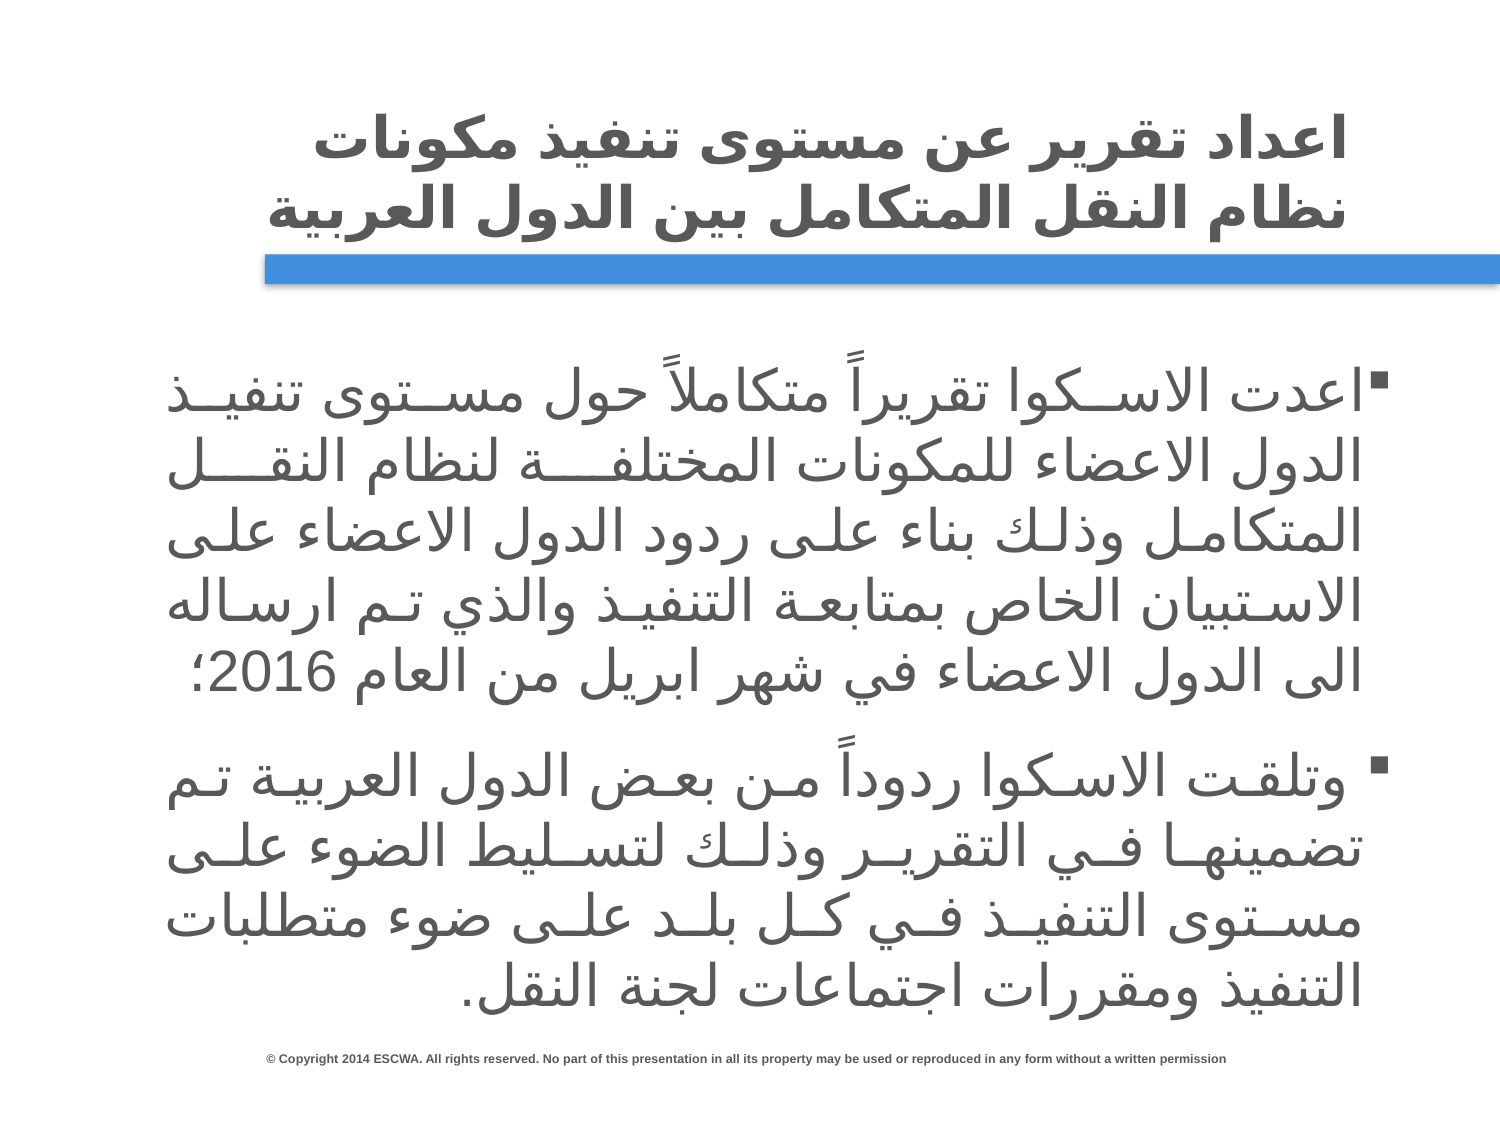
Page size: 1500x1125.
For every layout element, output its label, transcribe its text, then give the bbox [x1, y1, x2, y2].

title اعداد تقرير عن مستوى تنفيذ مكونات نظام النقل المتكامل بين الدول العربية [221, 100, 1351, 214]
subtitle اعدت الاسكوا تقريراً متكاملاً حول مستوى تنفيذ الدول الاعضاء للمكونات المختلفة لنظام النقل المتكامل وذلك بناء على ردود الدول الاعضاء على الاستبيان الخاص بمتابعة التنفيذ والذي تم ارساله الى الدول الاعضاء في شهر ابريل من العام 2016؛ وتلقت الاسكوا ردوداً من بعض الدول العربية تم تضمينها في التقرير وذلك لتسليط الضوء على مستوى التنفيذ في كل بلد على ضوء متطلبات التنفيذ ومقررات اجتماعات لجنة النقل. [165, 353, 1394, 936]
